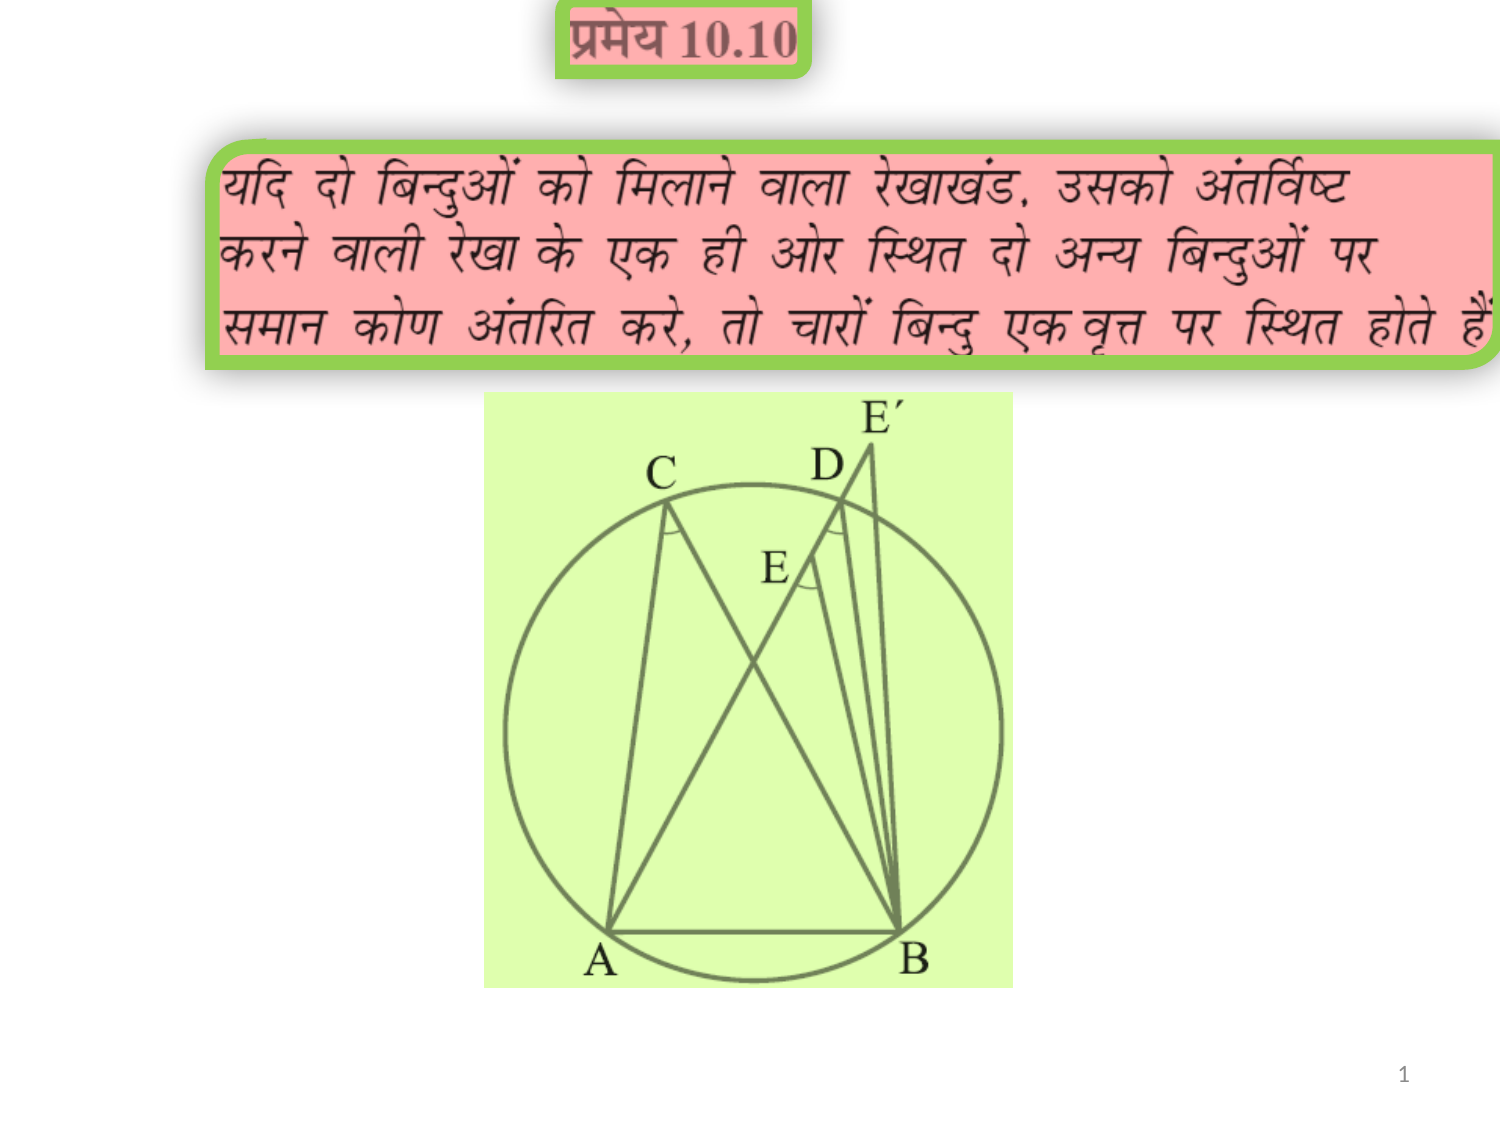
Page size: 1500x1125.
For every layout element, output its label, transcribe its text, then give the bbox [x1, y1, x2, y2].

picture [212, 146, 1500, 363]
slide_number 1 [1074, 1042, 1425, 1103]
picture [562, 0, 805, 73]
picture [484, 391, 1013, 988]
